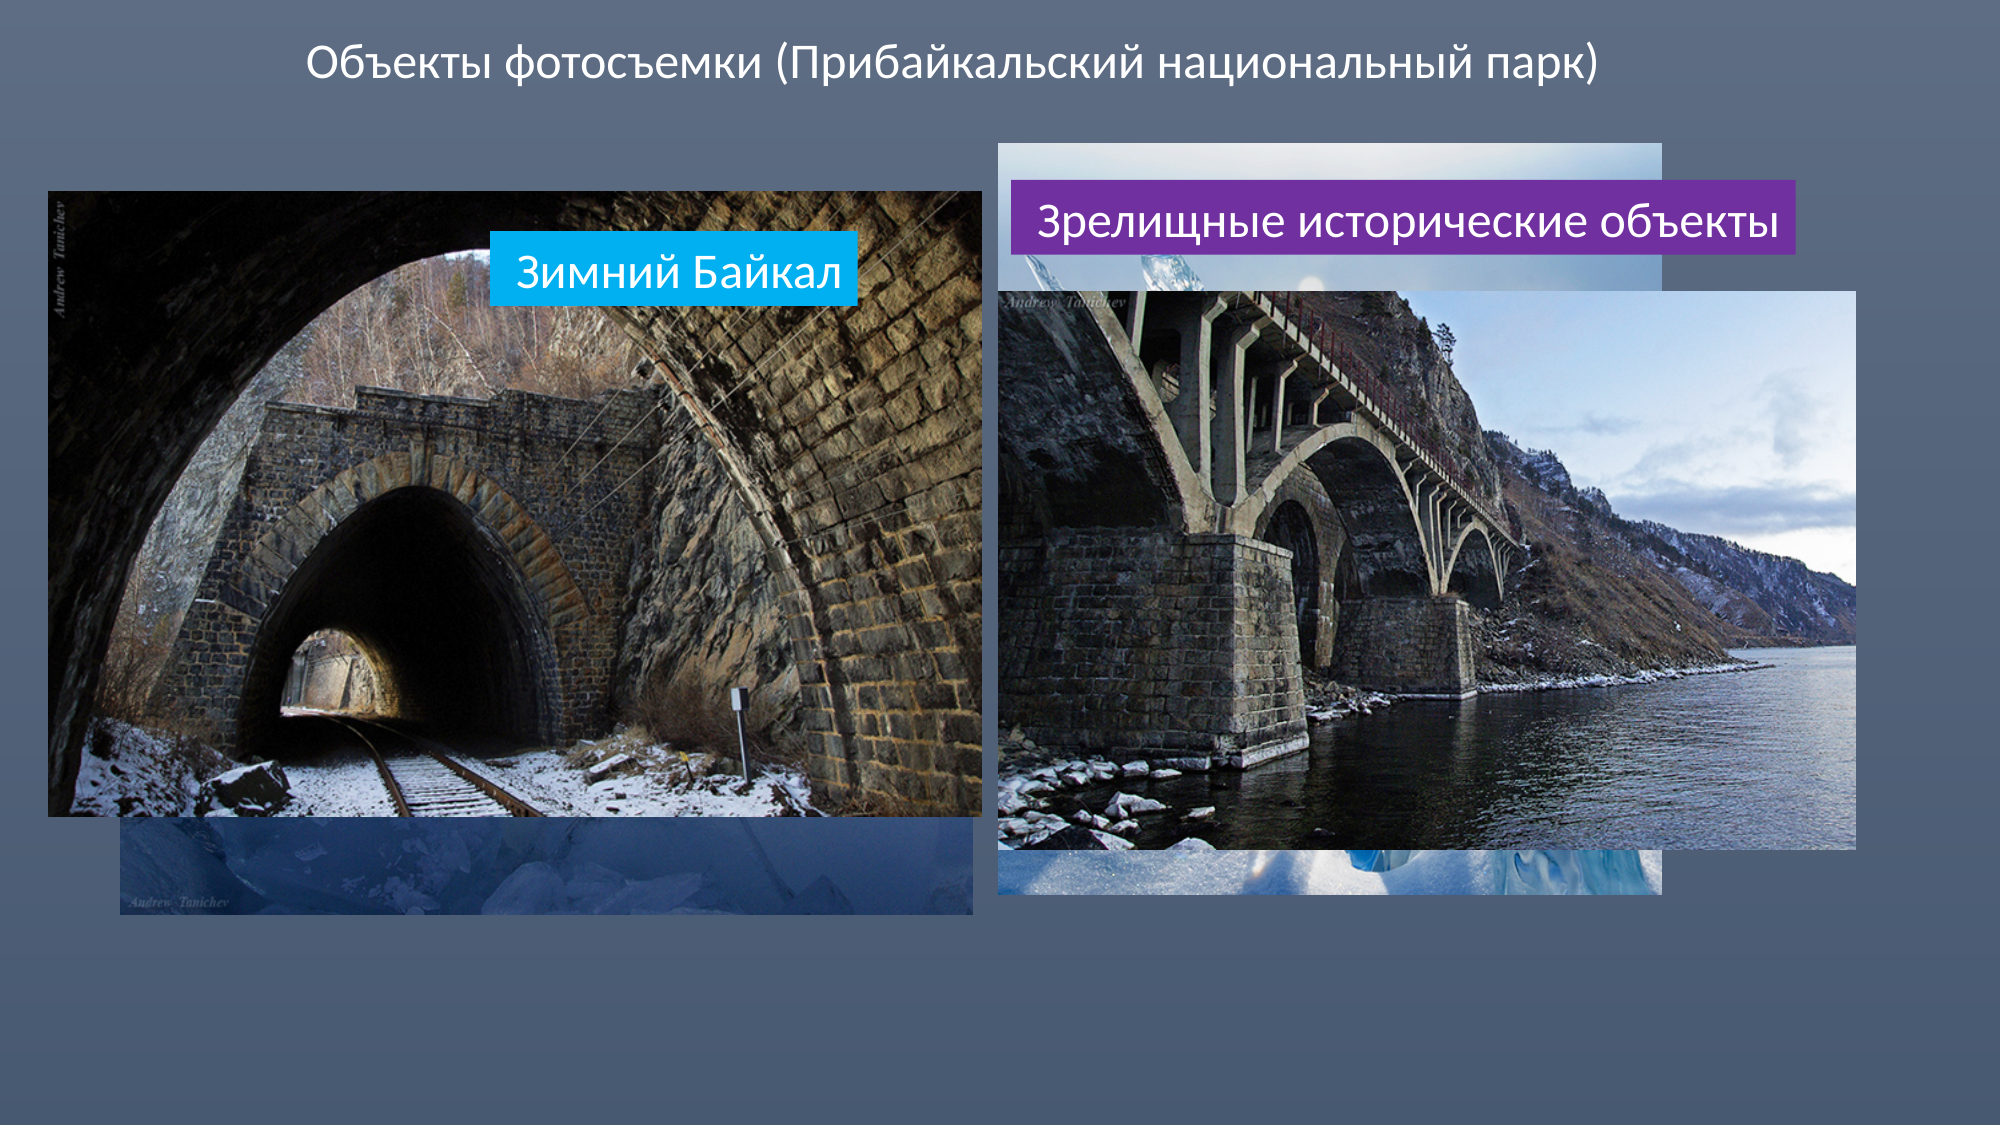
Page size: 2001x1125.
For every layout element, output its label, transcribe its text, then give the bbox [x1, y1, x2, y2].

text_box Зрелищные исторические объекты [1662, 179, 1796, 255]
picture [998, 143, 1856, 895]
text_box Объекты фотосъемки (Прибайкальский национальный парк) [279, 21, 1616, 96]
picture [48, 191, 982, 915]
